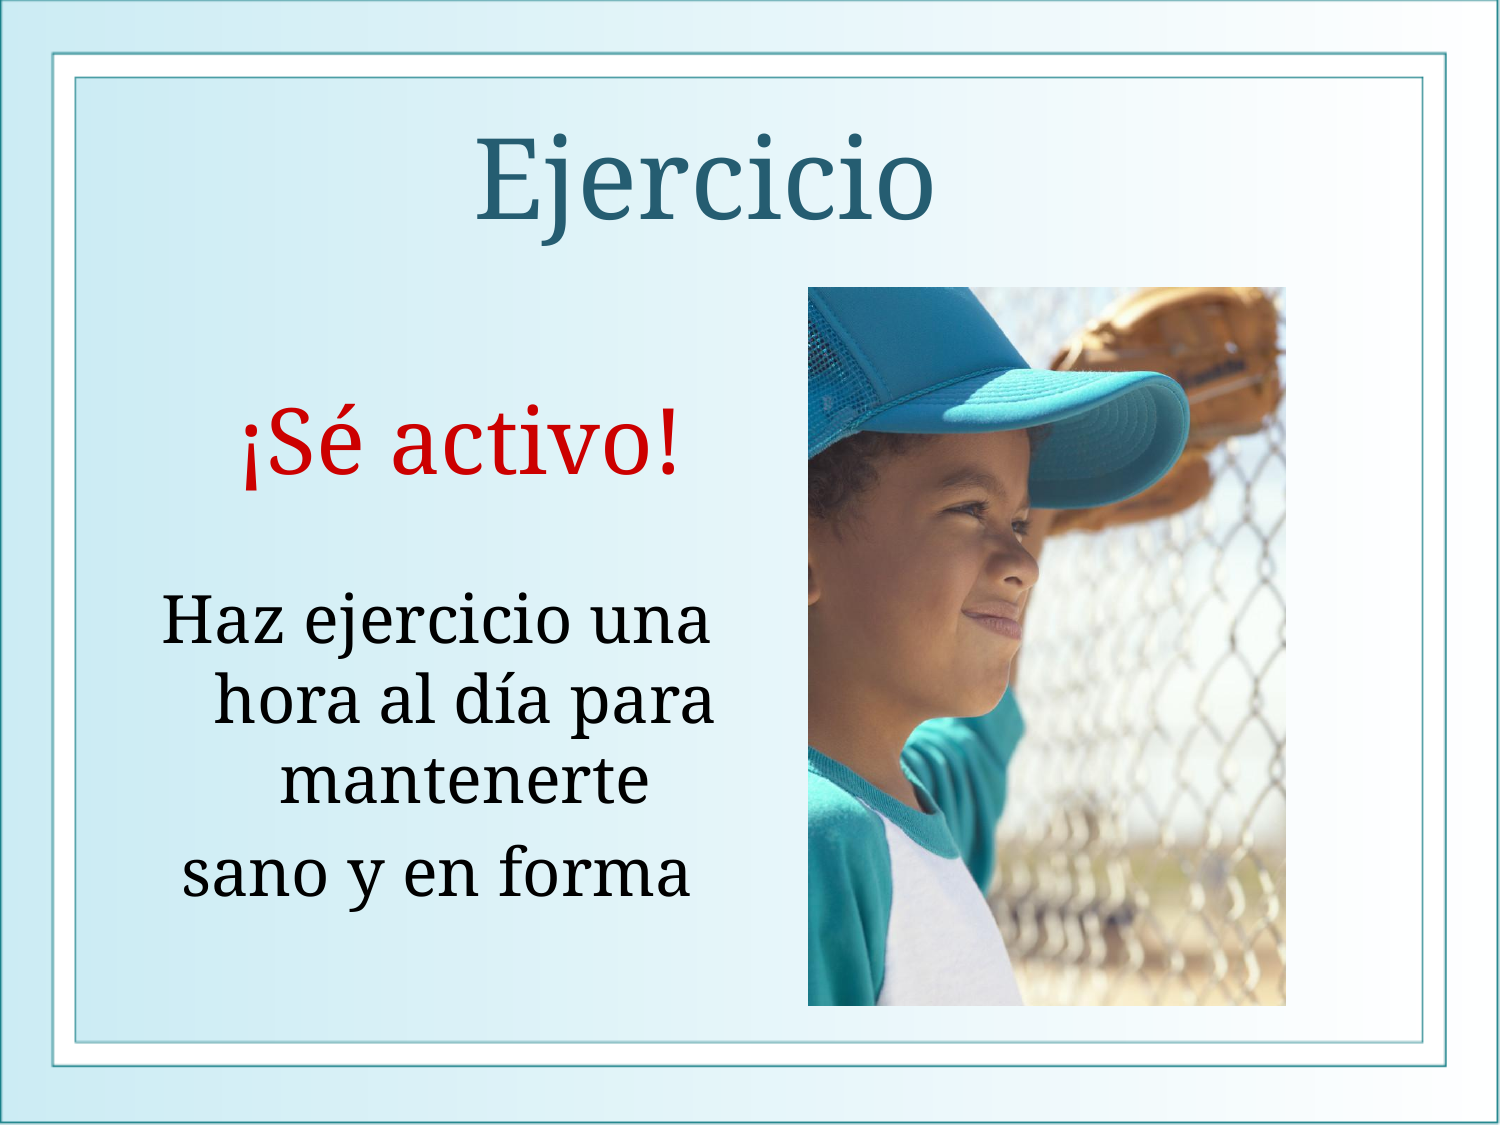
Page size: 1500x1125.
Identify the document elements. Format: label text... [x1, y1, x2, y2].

picture [0, 0, 1500, 1125]
title Ejercicio [137, 50, 1275, 250]
list ¡Sé activo! Haz ejercicio una hora al día para mantenerte sano y en forma [112, 287, 763, 1006]
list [807, 287, 1286, 1006]
